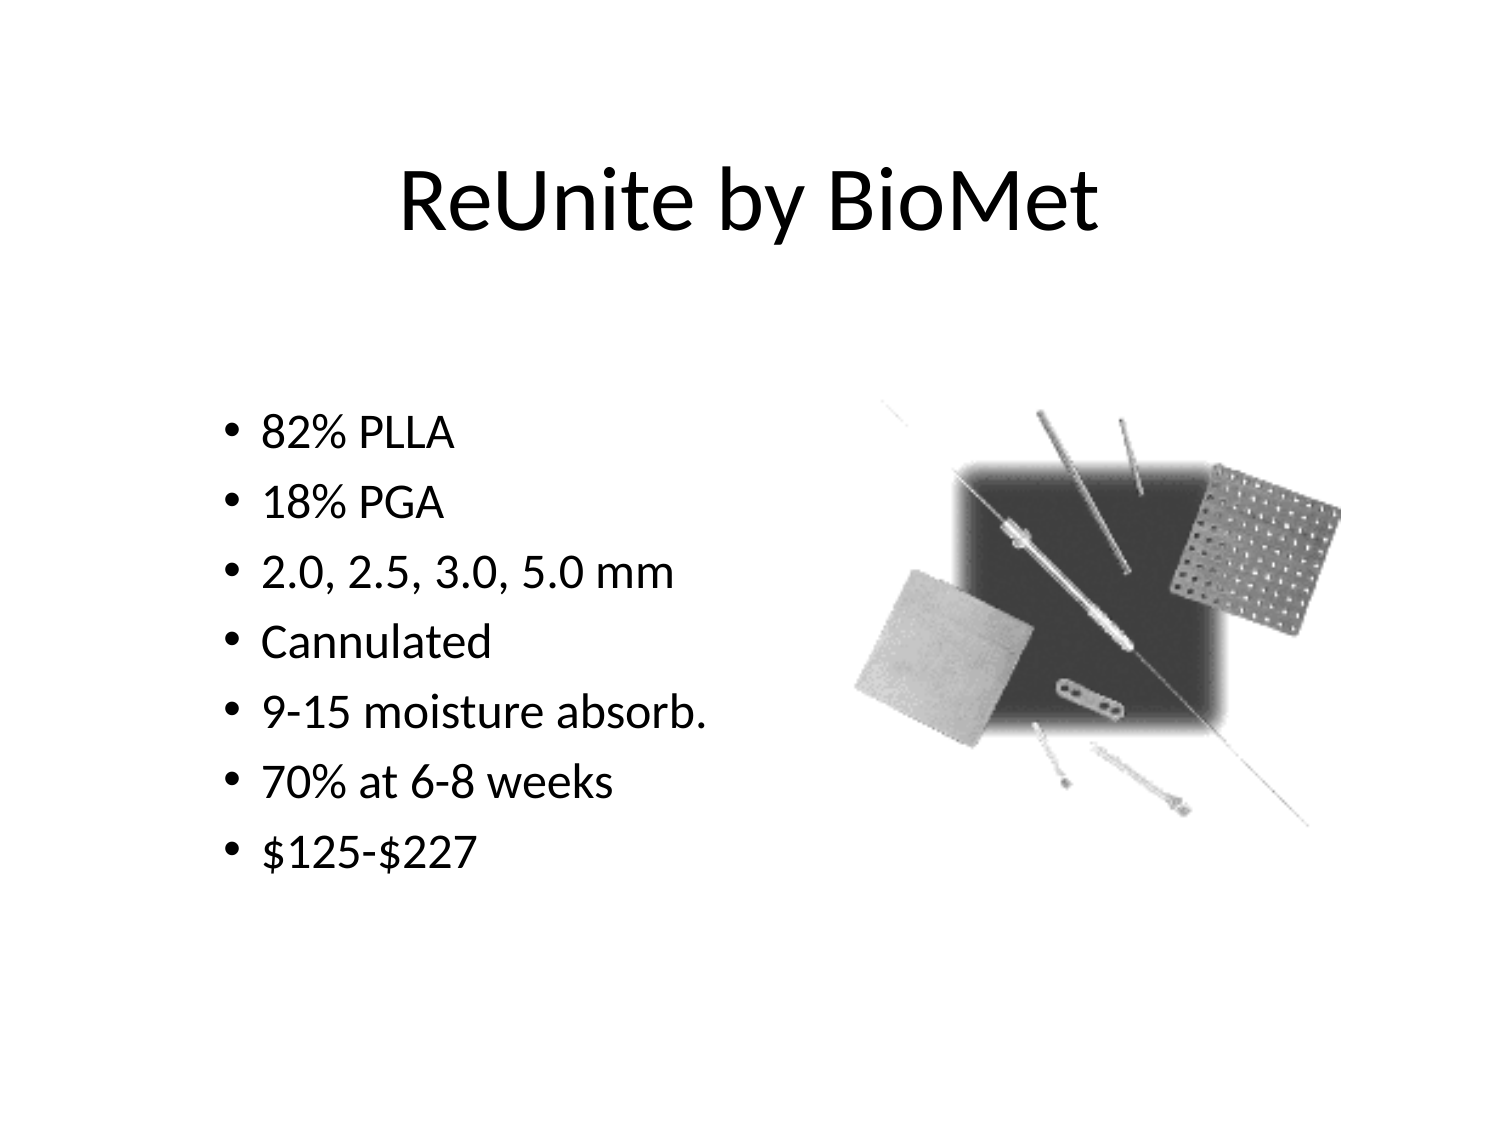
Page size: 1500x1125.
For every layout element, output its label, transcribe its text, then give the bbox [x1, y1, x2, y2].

picture [843, 327, 1341, 854]
text_box 82% PLLA 18% PGA 2.0, 2.5, 3.0, 5.0 mm Cannulated 9-15 moisture absorb. 70% at 6-8 weeks $125-$227 [58, 391, 738, 1067]
title ReUnite by BioMet [112, 131, 1388, 257]
